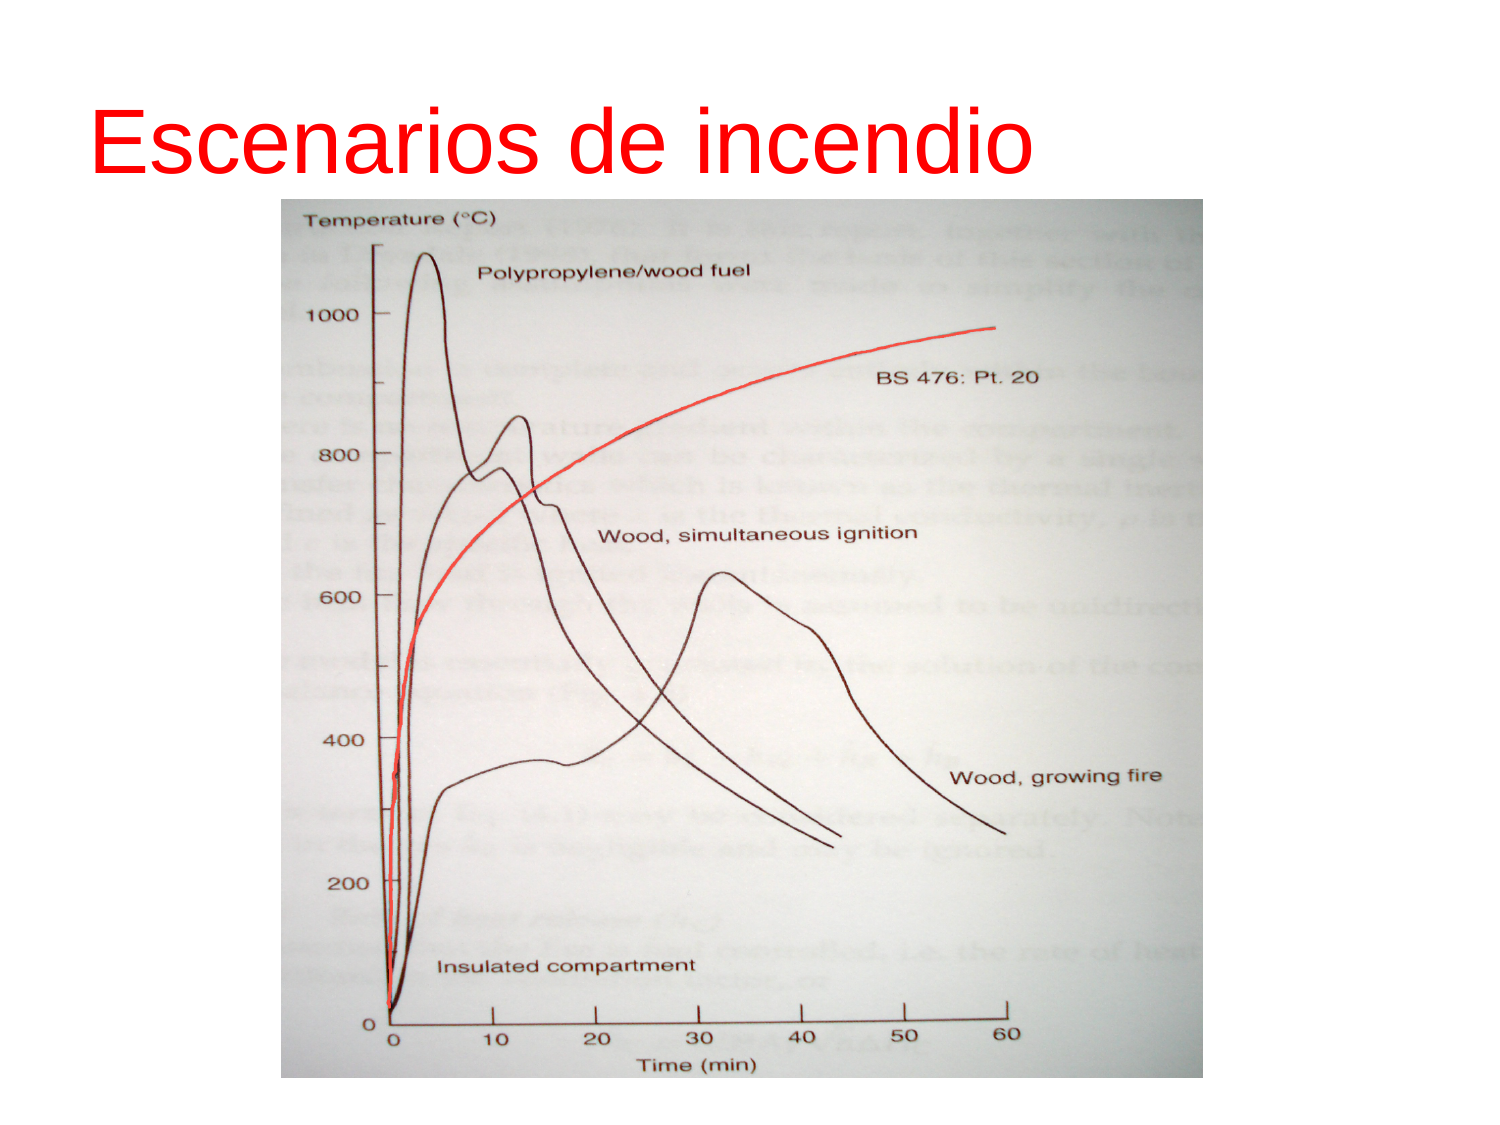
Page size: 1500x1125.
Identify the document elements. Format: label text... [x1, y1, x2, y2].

title Escenarios de incendio [0, 42, 1238, 231]
picture [280, 198, 1203, 1078]
